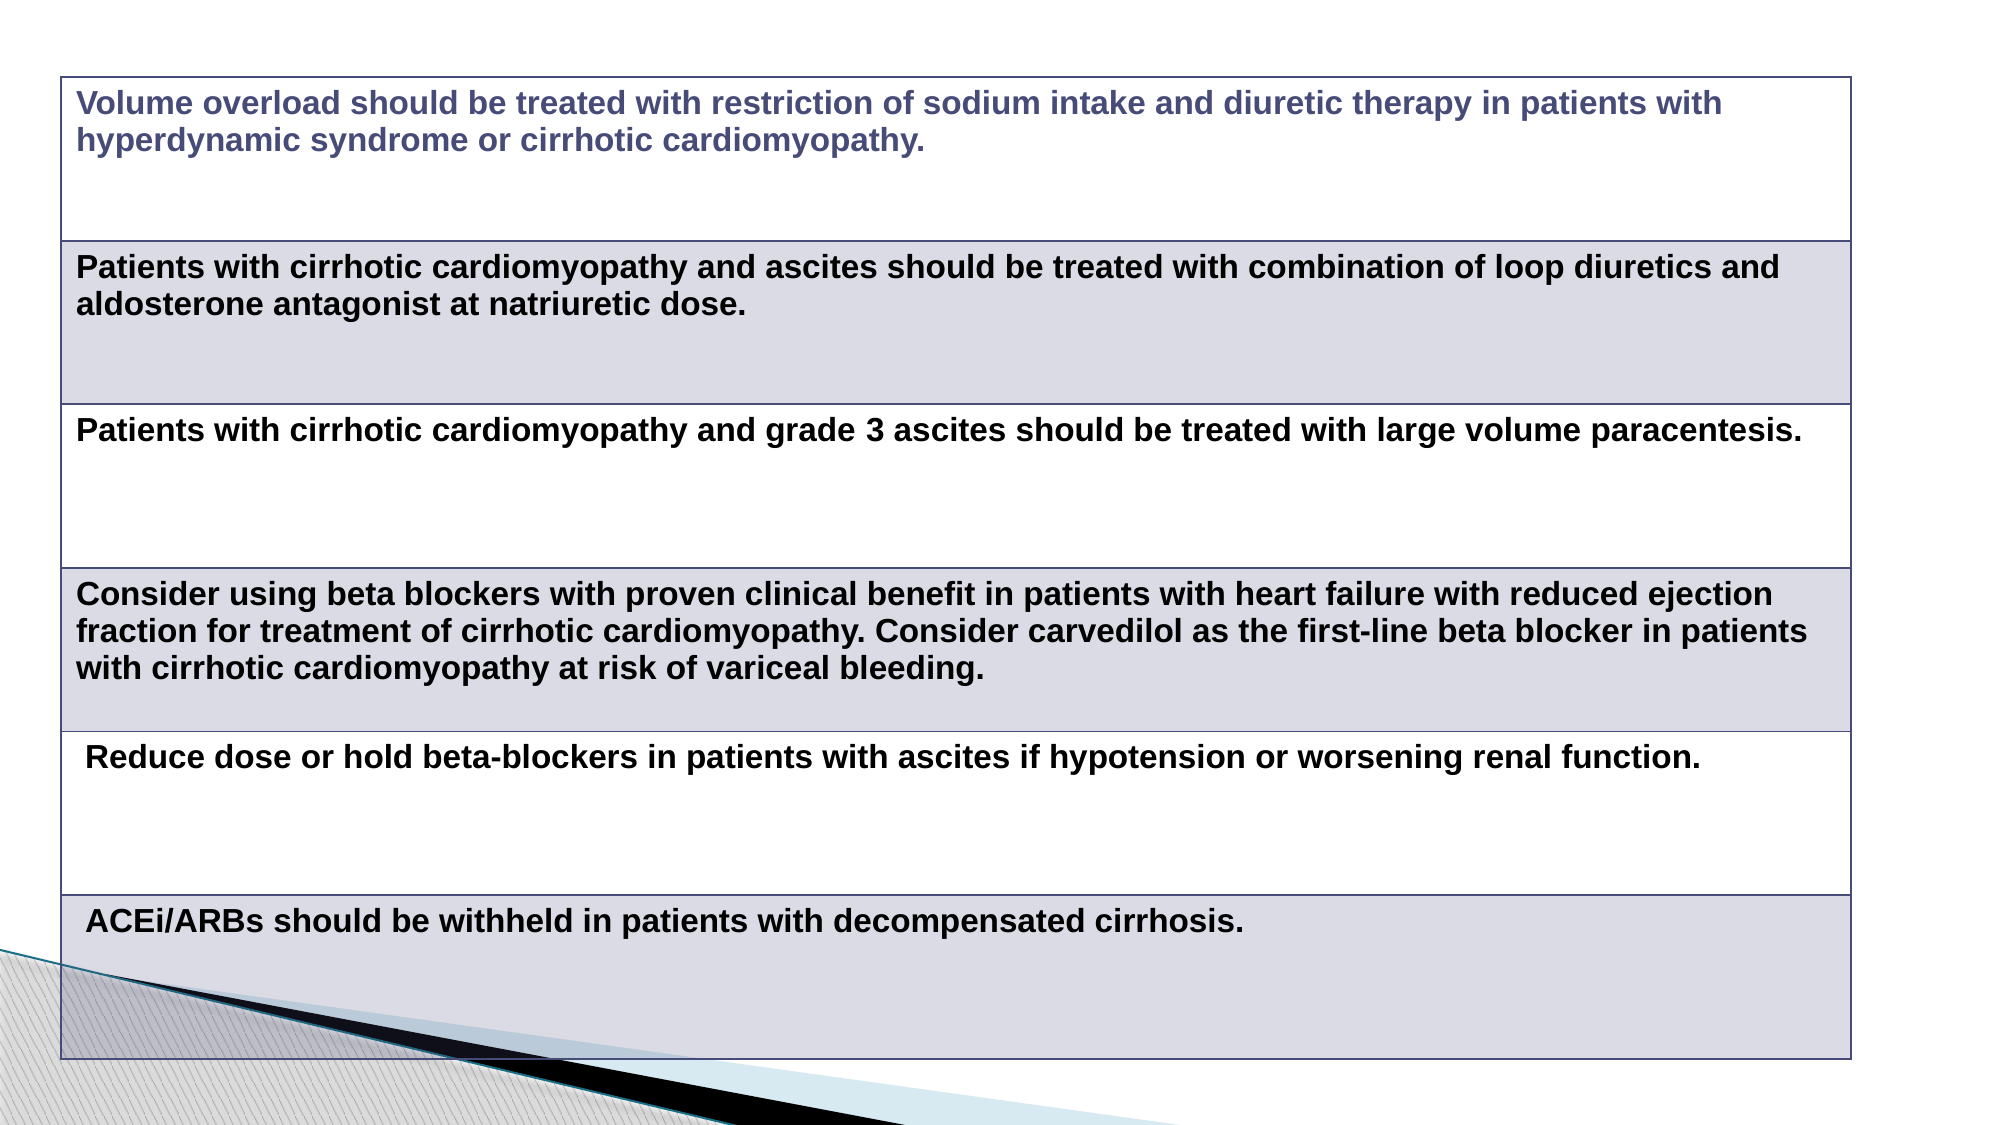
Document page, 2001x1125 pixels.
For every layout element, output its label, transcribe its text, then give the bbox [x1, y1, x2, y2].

table_cell Reduce dose or hold beta-blockers in patients with ascites if hypotension or worsening renal function. [62, 732, 1850, 894]
table_cell Patients with cirrhotic cardiomyopathy and ascites should be treated with combination of loop diuretics and aldosterone antagonist at natriuretic dose. [62, 242, 1850, 403]
table_header Volume overload should be treated with restriction of sodium intake and diuretic therapy in patients with hyperdynamic syndrome or cirrhotic cardiomyopathy. [62, 78, 1850, 240]
table_cell ACEi/ARBs should be withheld in patients with decompensated cirrhosis. [62, 896, 1850, 1058]
table_cell Patients with cirrhotic cardiomyopathy and grade 3 ascites should be treated with large volume paracentesis. [62, 405, 1850, 567]
table_cell Consider using beta blockers with proven clinical benefit in patients with heart failure with reduced ejection fraction for treatment of cirrhotic cardiomyopathy. Consider carvedilol as the first-line beta blocker in patients with cirrhotic cardiomyopathy at risk of variceal bleeding. [62, 569, 1850, 731]
